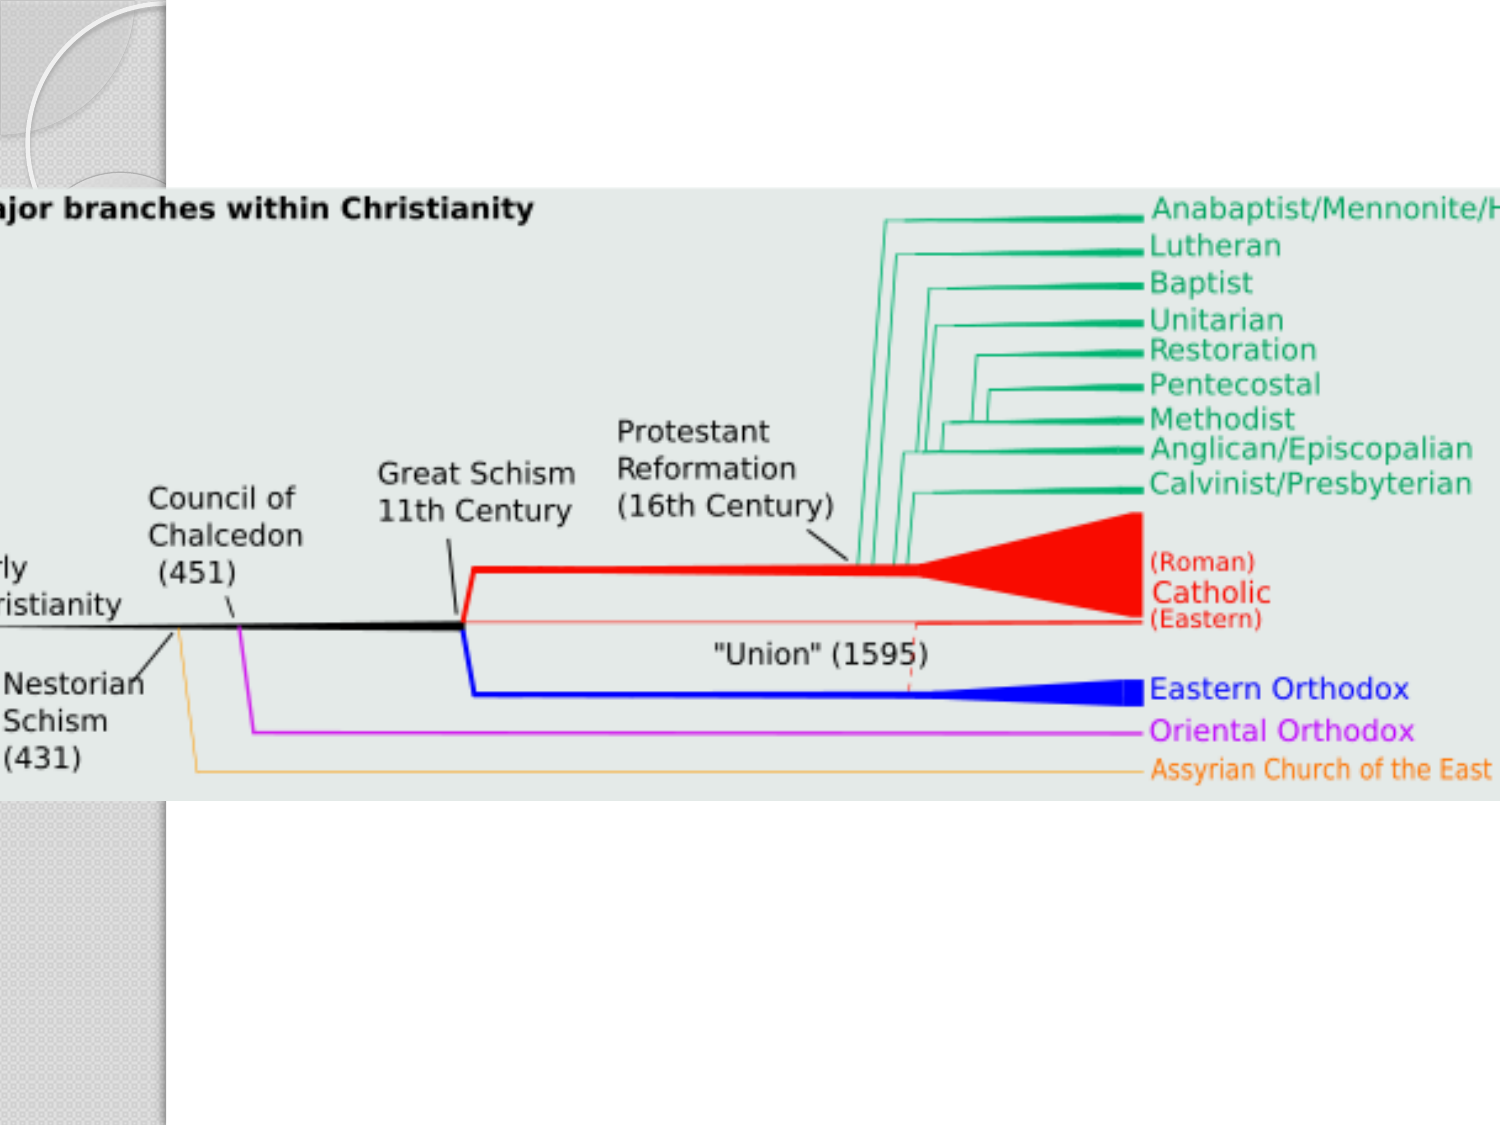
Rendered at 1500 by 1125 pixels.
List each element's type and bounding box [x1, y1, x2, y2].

list [0, 187, 1500, 801]
